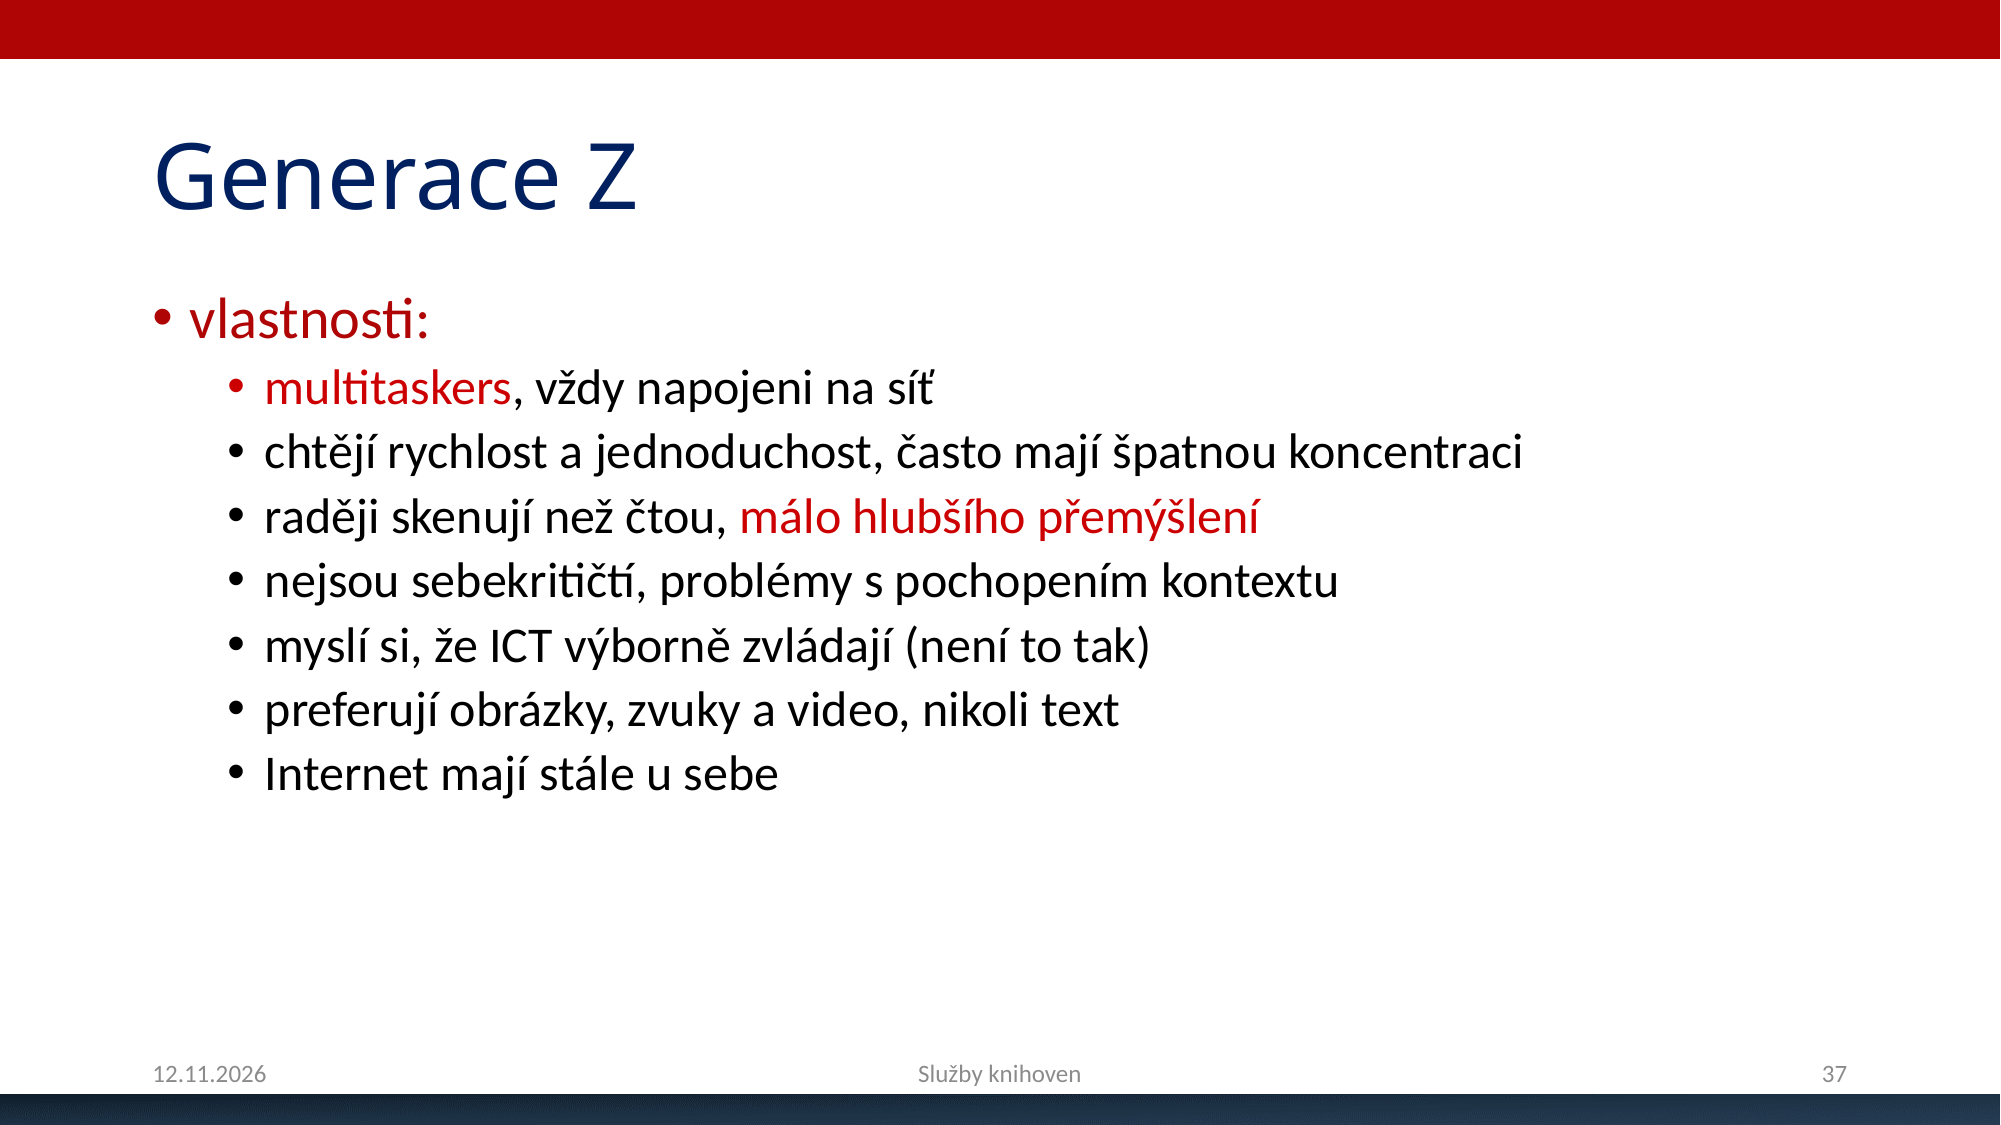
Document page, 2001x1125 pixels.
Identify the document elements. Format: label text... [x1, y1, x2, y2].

picture [0, 0, 2000, 59]
slide_number 37 [1412, 1042, 1863, 1094]
list vlastnosti: multitaskers, vždy napojeni na síť chtějí rychlost a jednoduchost, často mají špatnou koncentraci raději skenují než čtou, málo hlubšího přemýšlení nejsou sebekritičtí, problémy s pochopením kontextu myslí si, že ICT výborně zvládají (není to tak) preferují obrázky, zvuky a video, nikoli text Internet mají stále u sebe [137, 280, 1717, 907]
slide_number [137, 1042, 588, 1094]
footer Služby knihoven [662, 1042, 1338, 1094]
title Generace Z [137, 59, 1863, 278]
picture [0, 1094, 2000, 1125]
